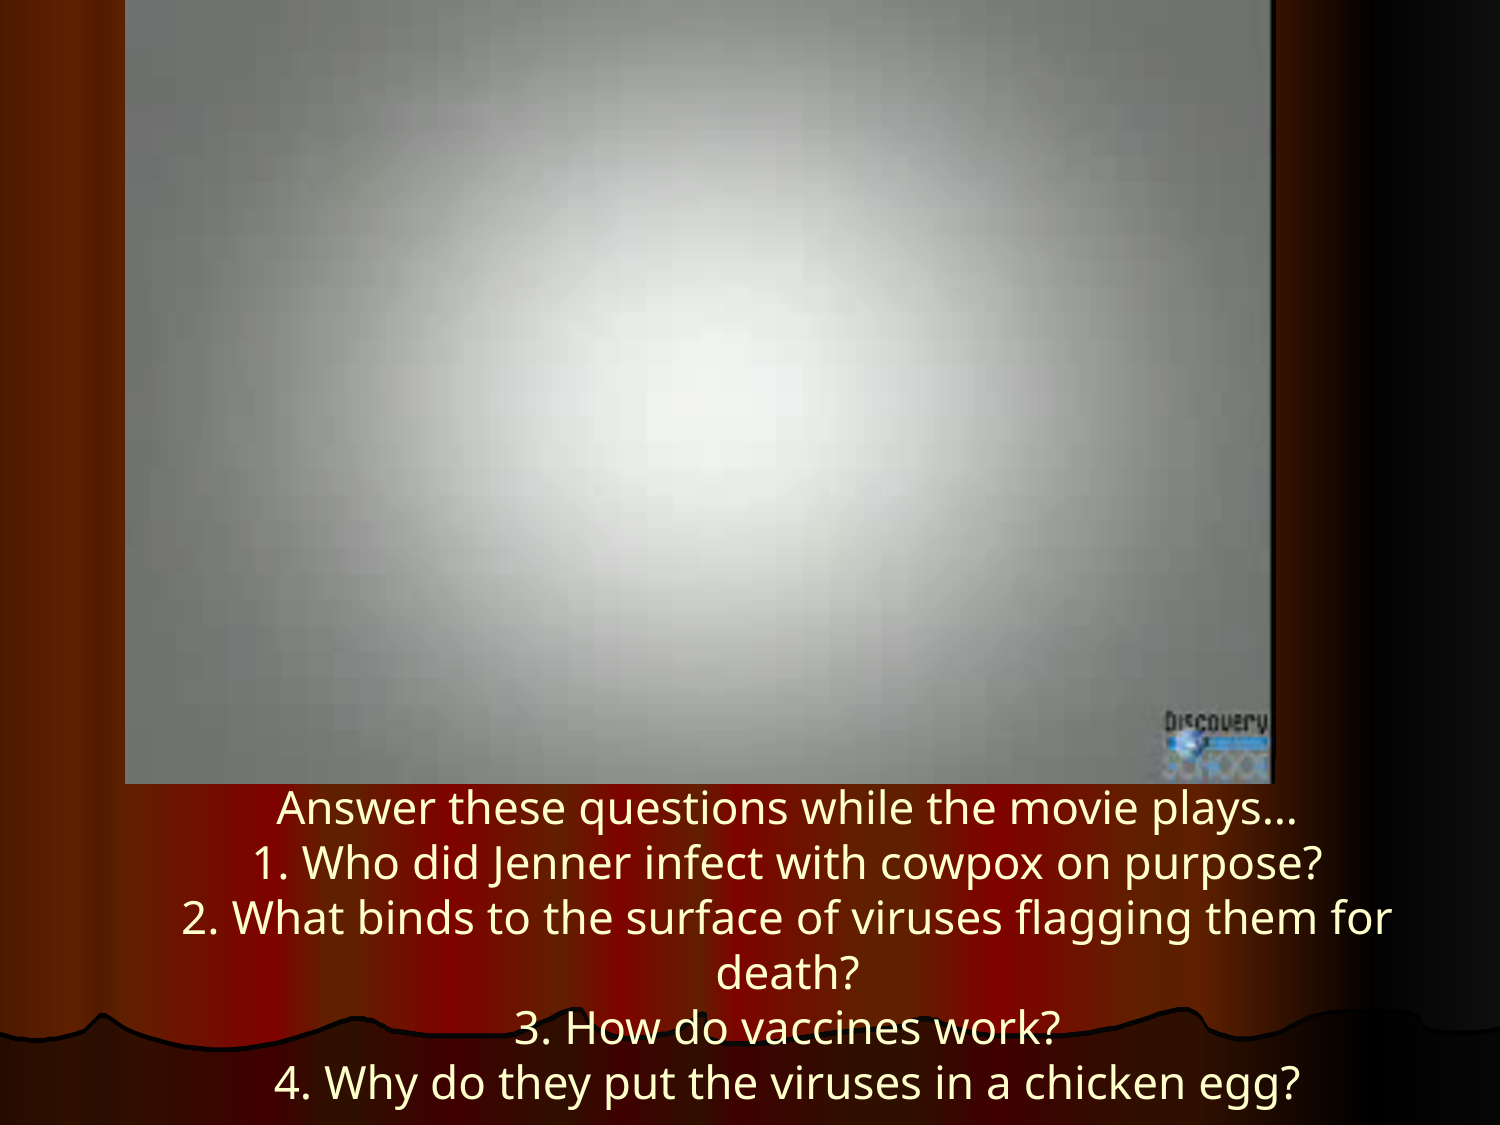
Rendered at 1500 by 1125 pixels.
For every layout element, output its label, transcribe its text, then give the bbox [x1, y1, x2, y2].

title Answer these questions while the movie plays… 1. Who did Jenner infect with cowpox on purpose? 2. What binds to the surface of viruses flagging them for death? 3. How do vaccines work? 4. Why do they put the viruses in a chicken egg? [112, 849, 1463, 1038]
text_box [124, 0, 1276, 785]
